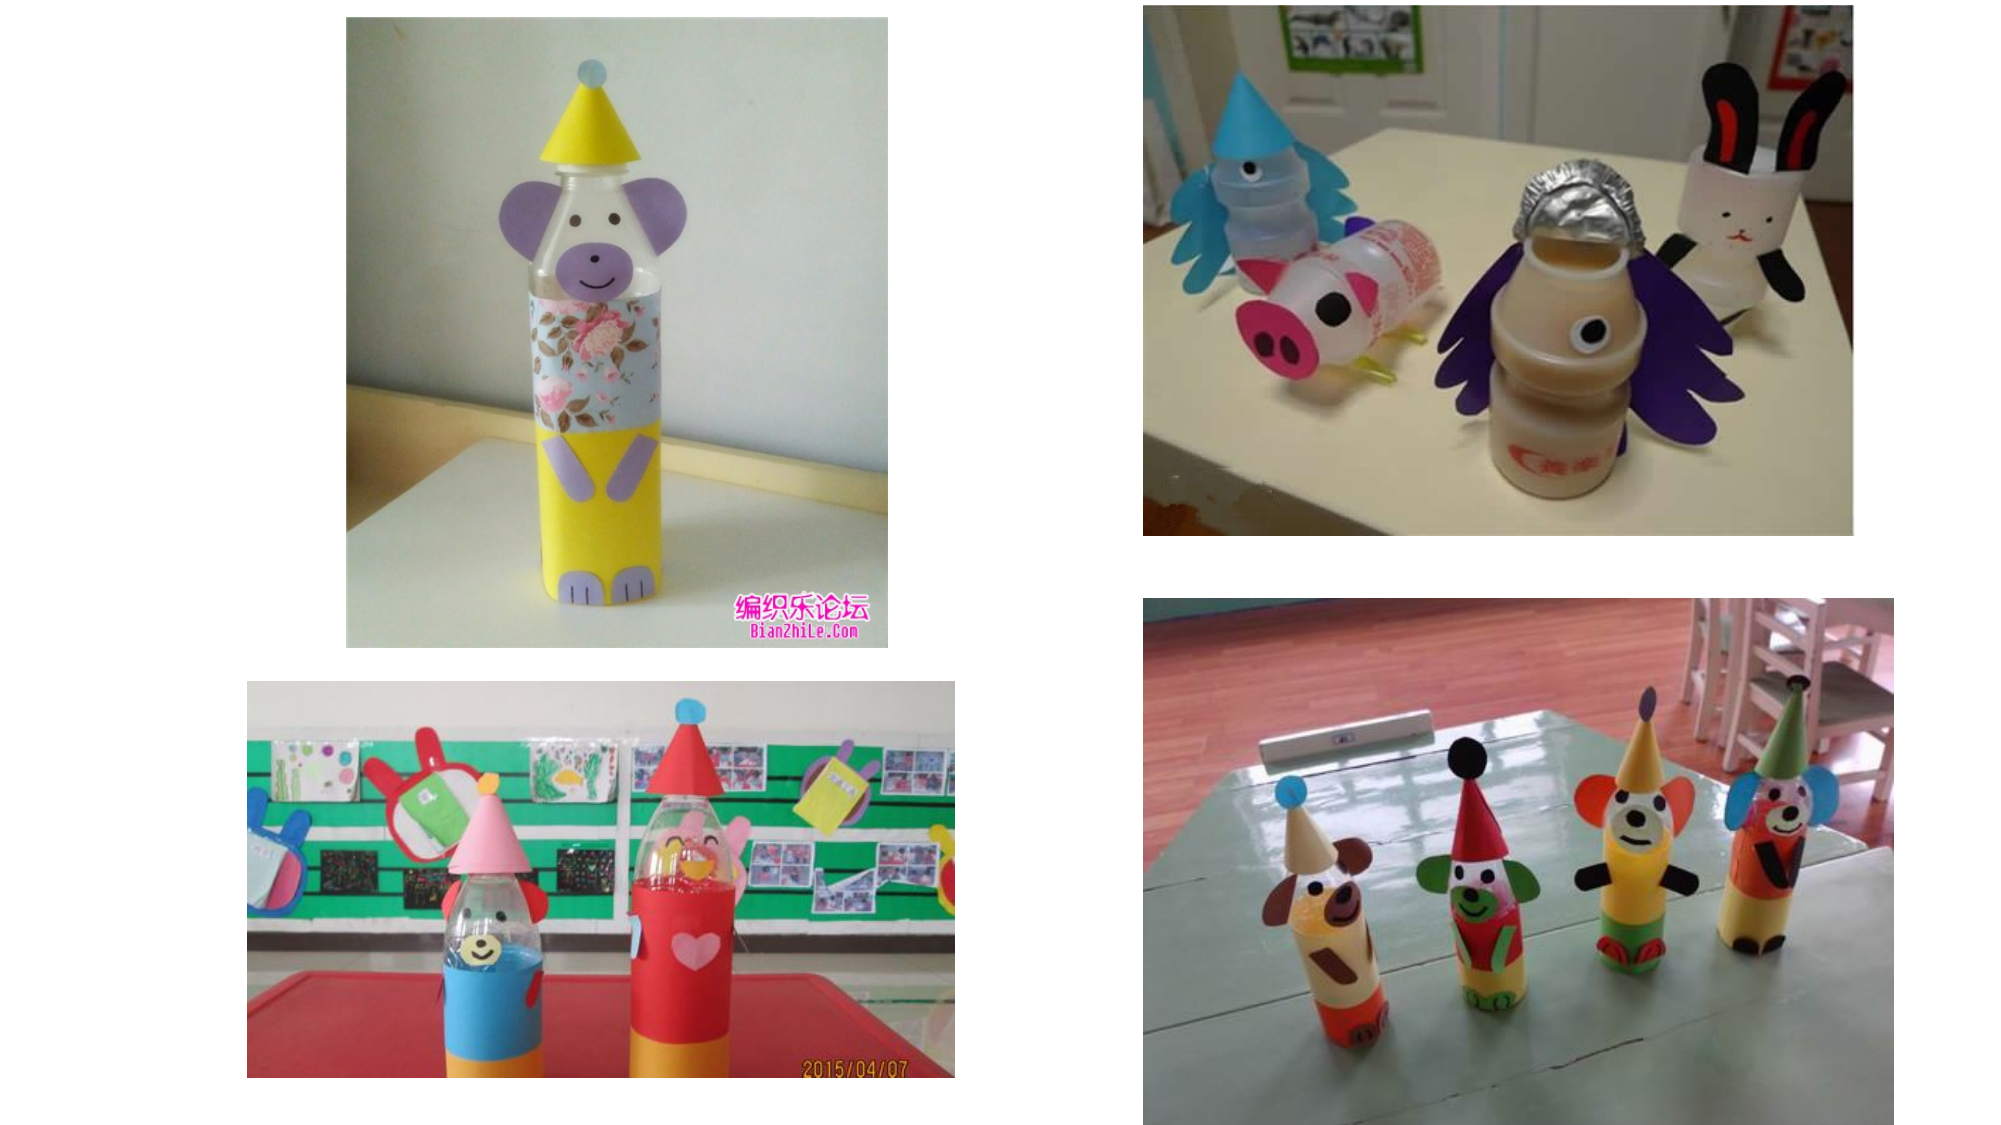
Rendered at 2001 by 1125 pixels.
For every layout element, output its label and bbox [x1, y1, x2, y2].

picture [247, 681, 955, 1079]
list [1143, 598, 1894, 1125]
picture [1143, 5, 1855, 536]
picture [346, 17, 888, 648]
